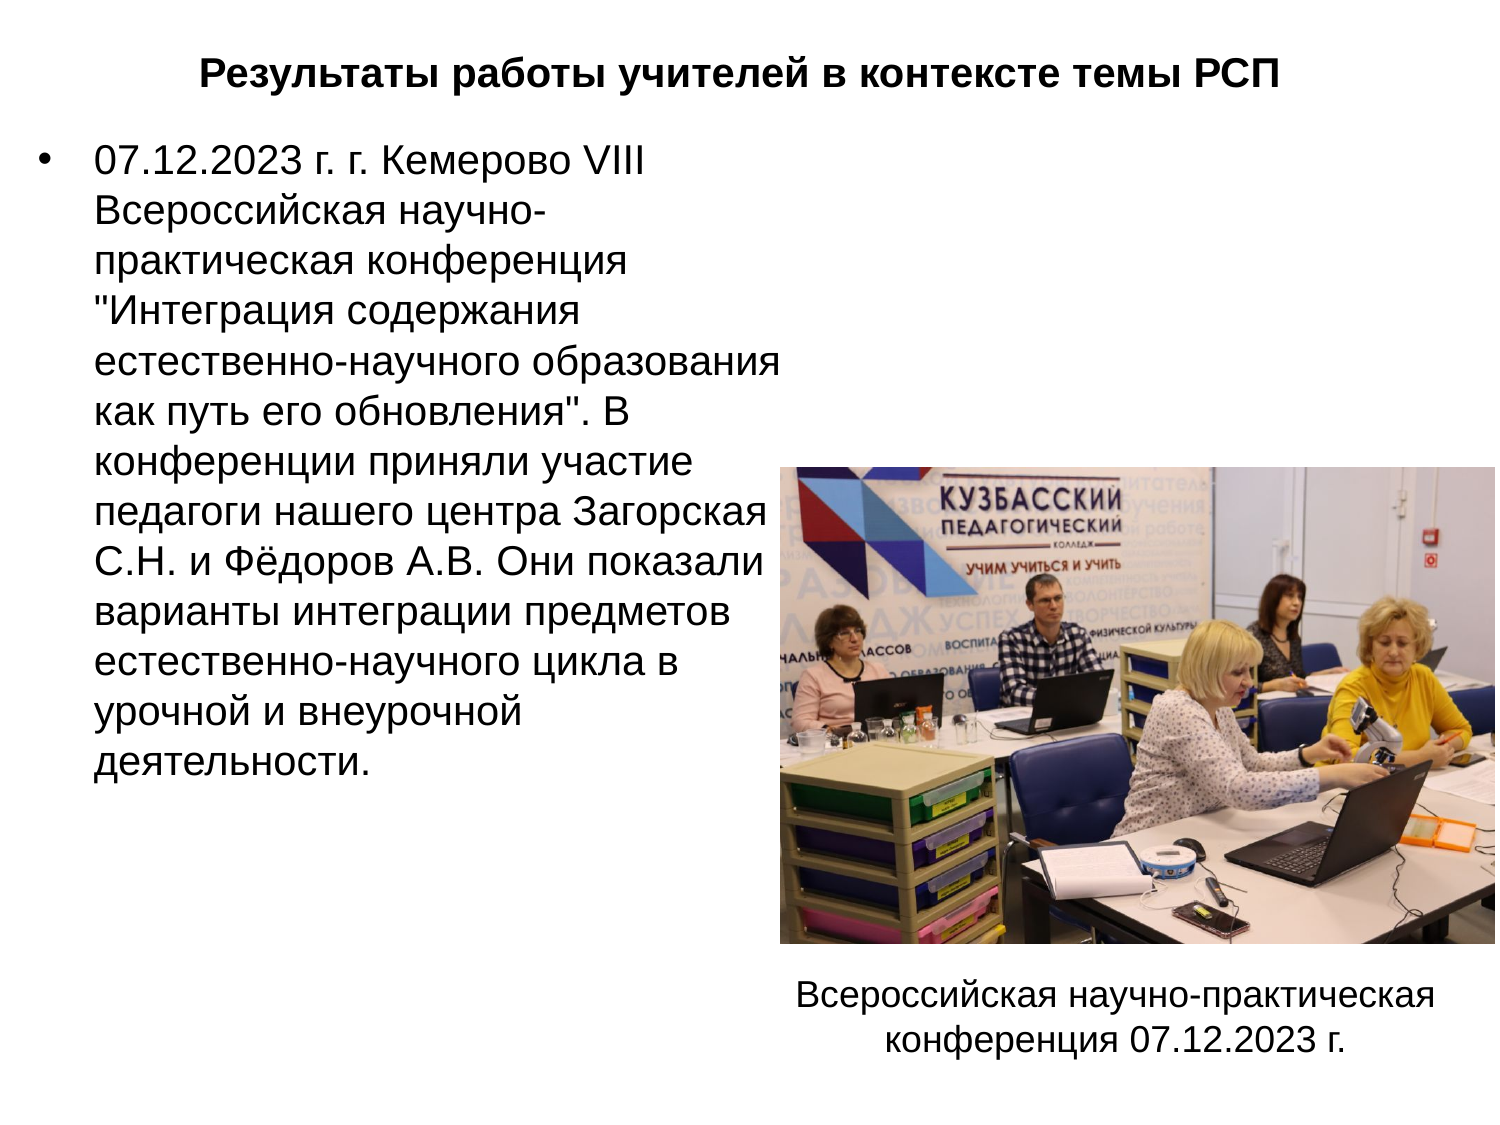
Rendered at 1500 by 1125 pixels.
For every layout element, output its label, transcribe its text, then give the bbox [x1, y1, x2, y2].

picture [780, 467, 1496, 945]
title Результаты работы учителей в контексте темы РСП [64, 19, 1415, 124]
list 07.12.2023 г. г. Кемерово VIII Всероссийская научно-практическая конференция "Интеграция содержания естественно-научного образования как путь его обновления". В конференции приняли участие педагоги нашего центра Загорская С.Н. и Фёдоров А.В. Они показали варианты интеграции предметов естественно-научного цикла в урочной и внеурочной деятельности. [22, 125, 816, 982]
text_box Всероссийская научно-практическая конференция 07.12.2023 г. [702, 962, 1500, 1068]
